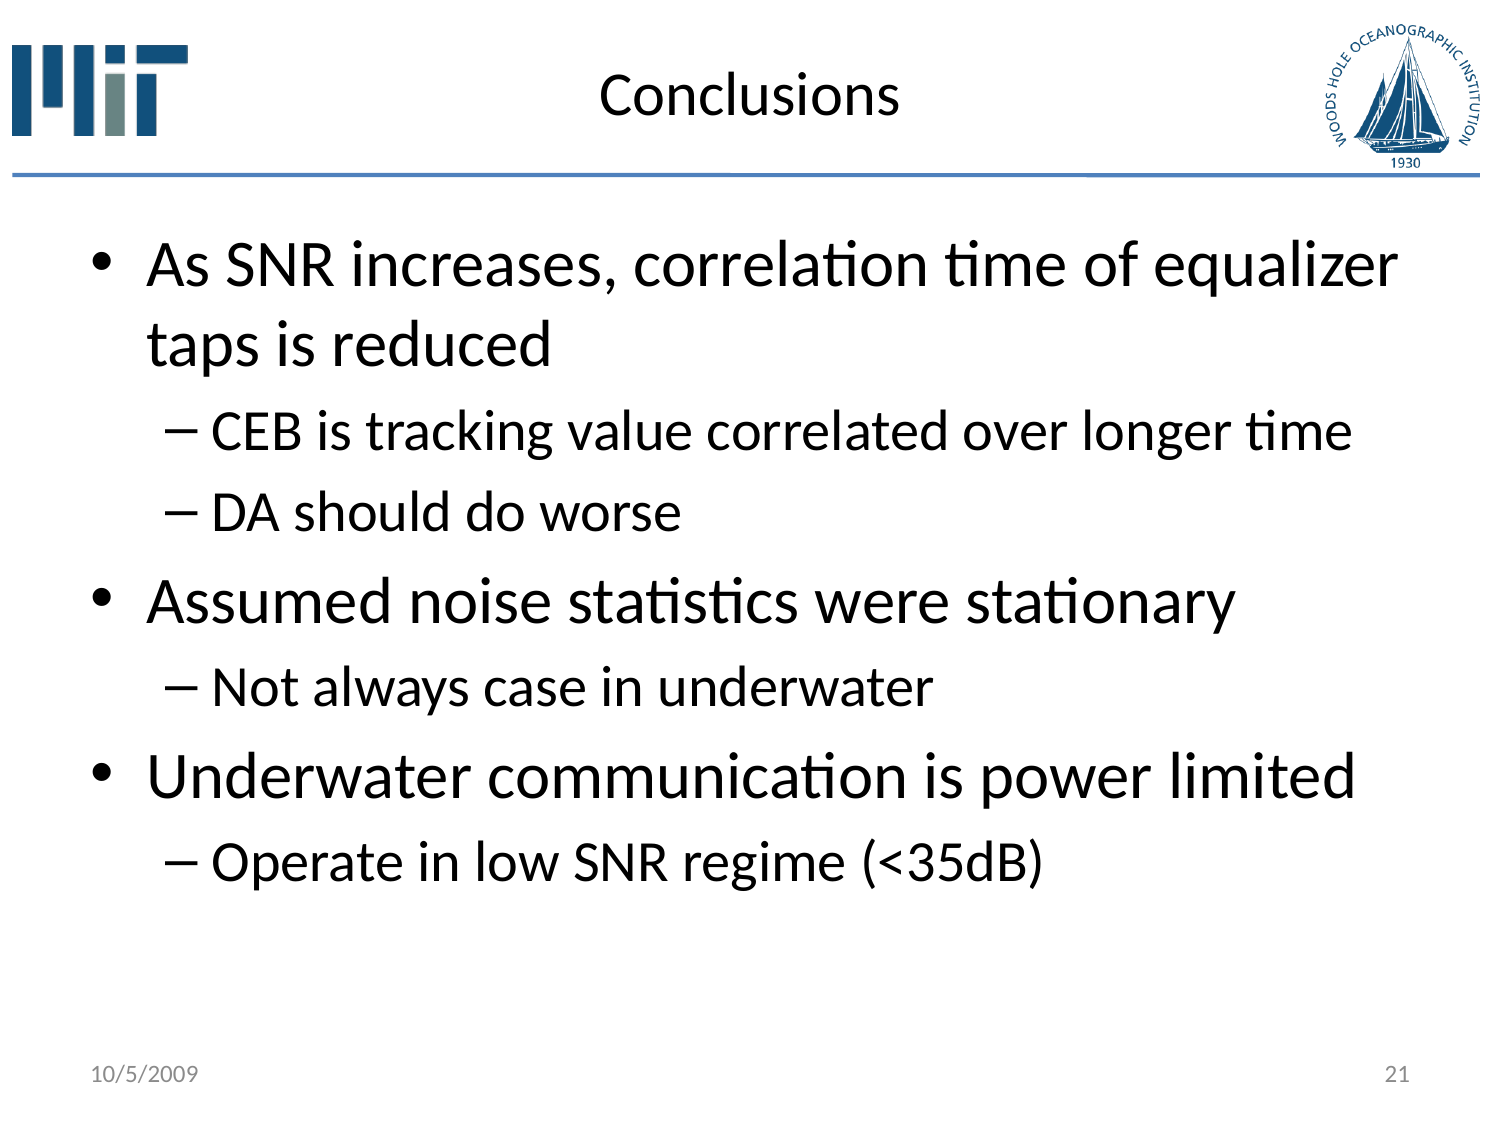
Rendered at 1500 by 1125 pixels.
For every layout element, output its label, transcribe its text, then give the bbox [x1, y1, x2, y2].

list As SNR increases, correlation time of equalizer taps is reduced CEB is tracking value correlated over longer time DA should do worse Assumed noise statistics were stationary Not always case in underwater Underwater communication is power limited Operate in low SNR regime (<35dB) [75, 212, 1425, 1005]
title Conclusions [200, 45, 1300, 136]
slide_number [75, 1042, 425, 1103]
slide_number 21 [1074, 1042, 1425, 1103]
picture [12, 45, 188, 136]
picture [1325, 24, 1480, 168]
